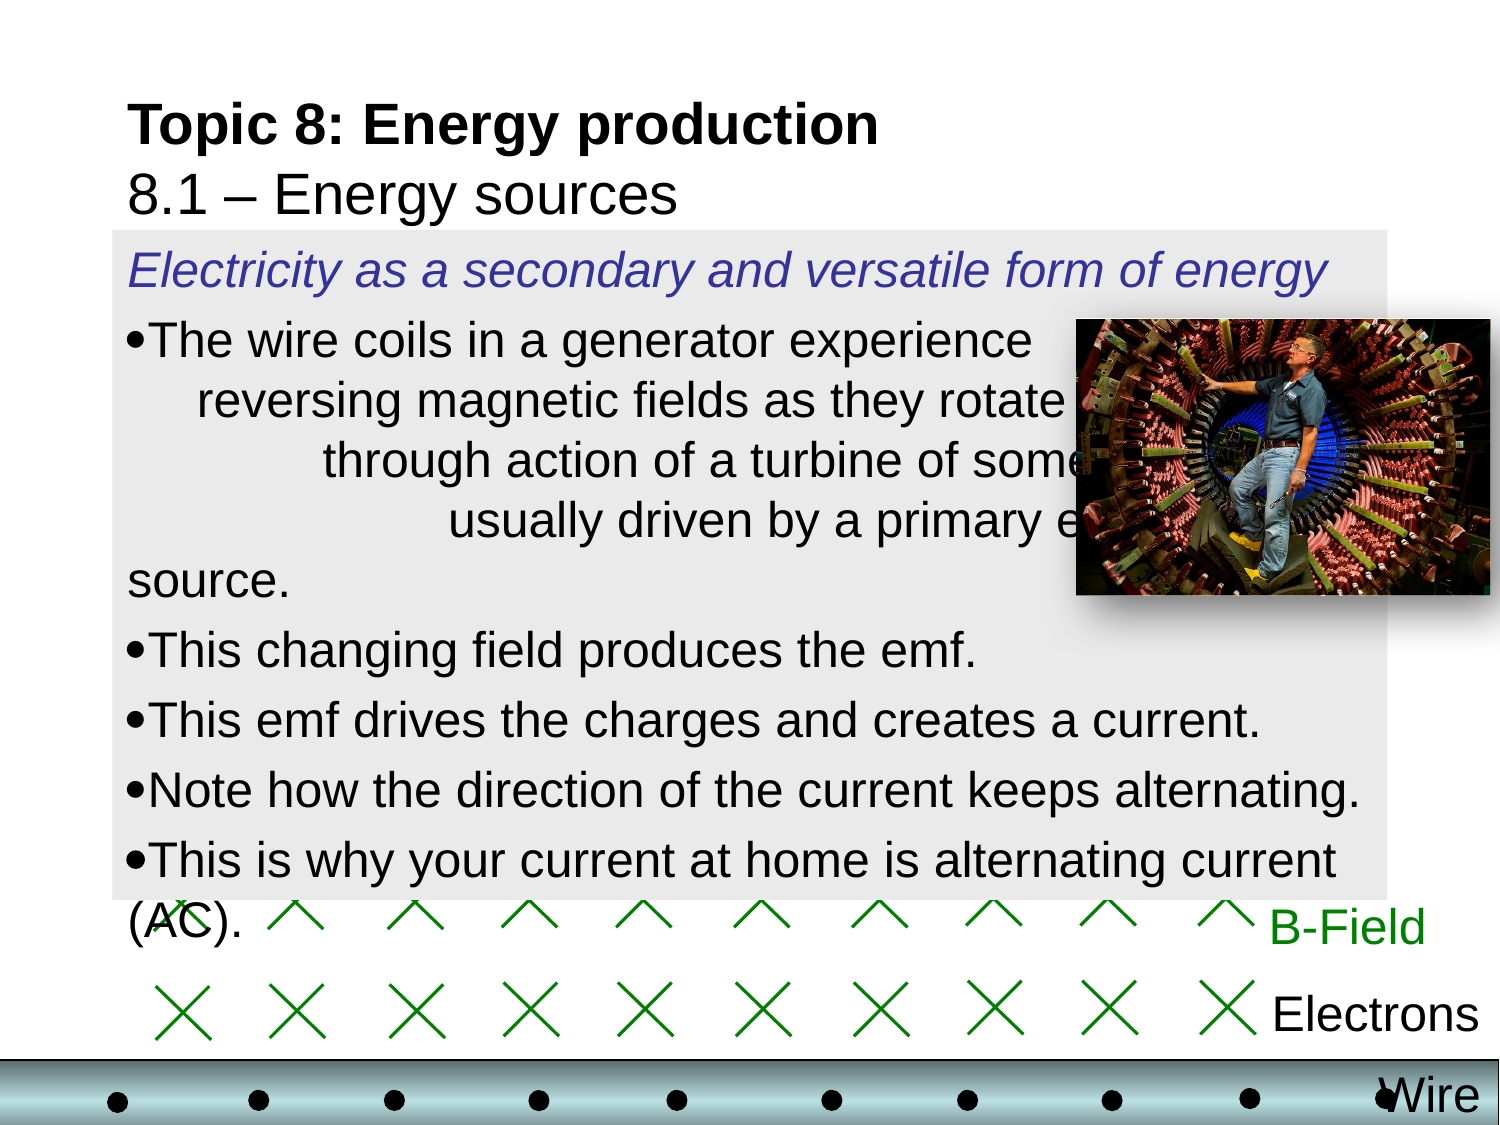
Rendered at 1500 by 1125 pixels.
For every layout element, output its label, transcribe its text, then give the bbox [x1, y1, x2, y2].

text_box Electricity as a secondary and versatile form of energy The wire coils in a generator experience reversing magnetic fields as they rotate through action of a turbine of some sort, usually driven by a primary energy source. This changing field produces the emf. This emf drives the charges and creates a current. Note how the direction of the current keeps alternating. This is why your current at home is alternating current (AC). [112, 229, 1388, 900]
title Topic 8: Energy production 8.1 – Energy sources [112, 87, 1388, 225]
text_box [153, 764, 1256, 1041]
text_box Electrons [1256, 973, 1495, 1049]
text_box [0, 1055, 1499, 1084]
text_box B-Field [1262, 887, 1442, 963]
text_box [0, 1086, 1500, 1115]
picture [1075, 318, 1491, 596]
